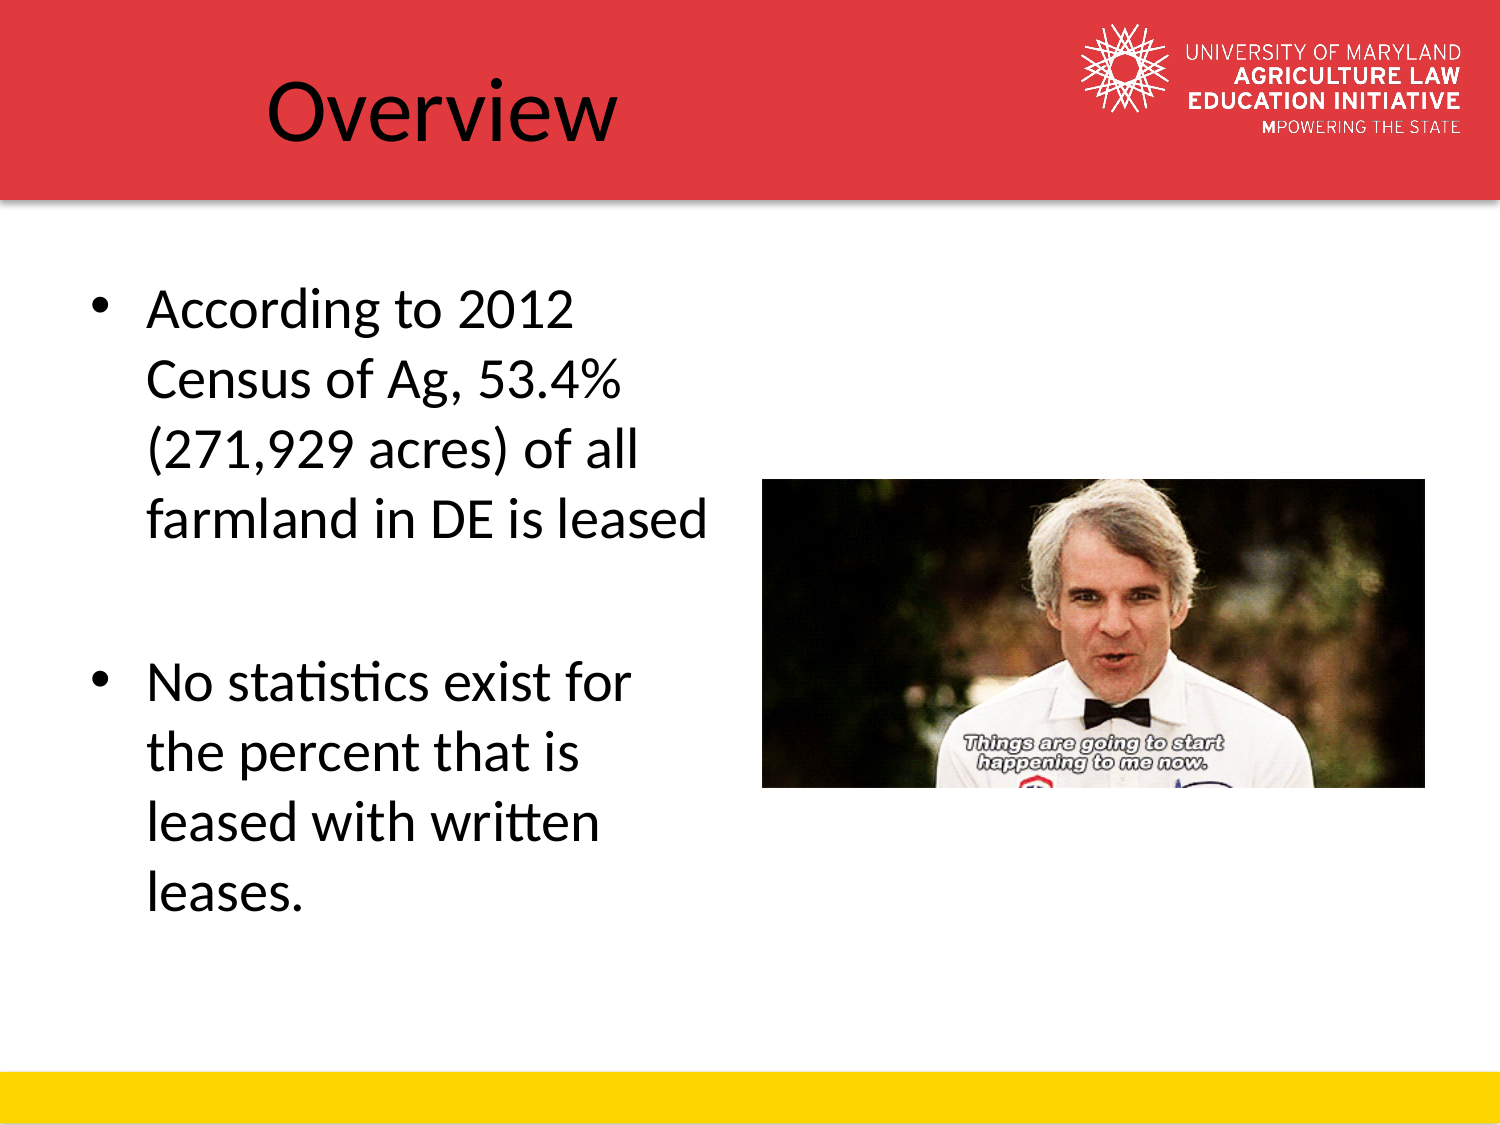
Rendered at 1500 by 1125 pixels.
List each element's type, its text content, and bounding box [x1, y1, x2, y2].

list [762, 479, 1426, 788]
list According to 2012 Census of Ag, 53.4% (271,929 acres) of all farmland in DE is leased No statistics exist for the percent that is leased with written leases. [75, 262, 738, 1005]
title Overview [18, 11, 867, 199]
picture [1050, 11, 1500, 170]
